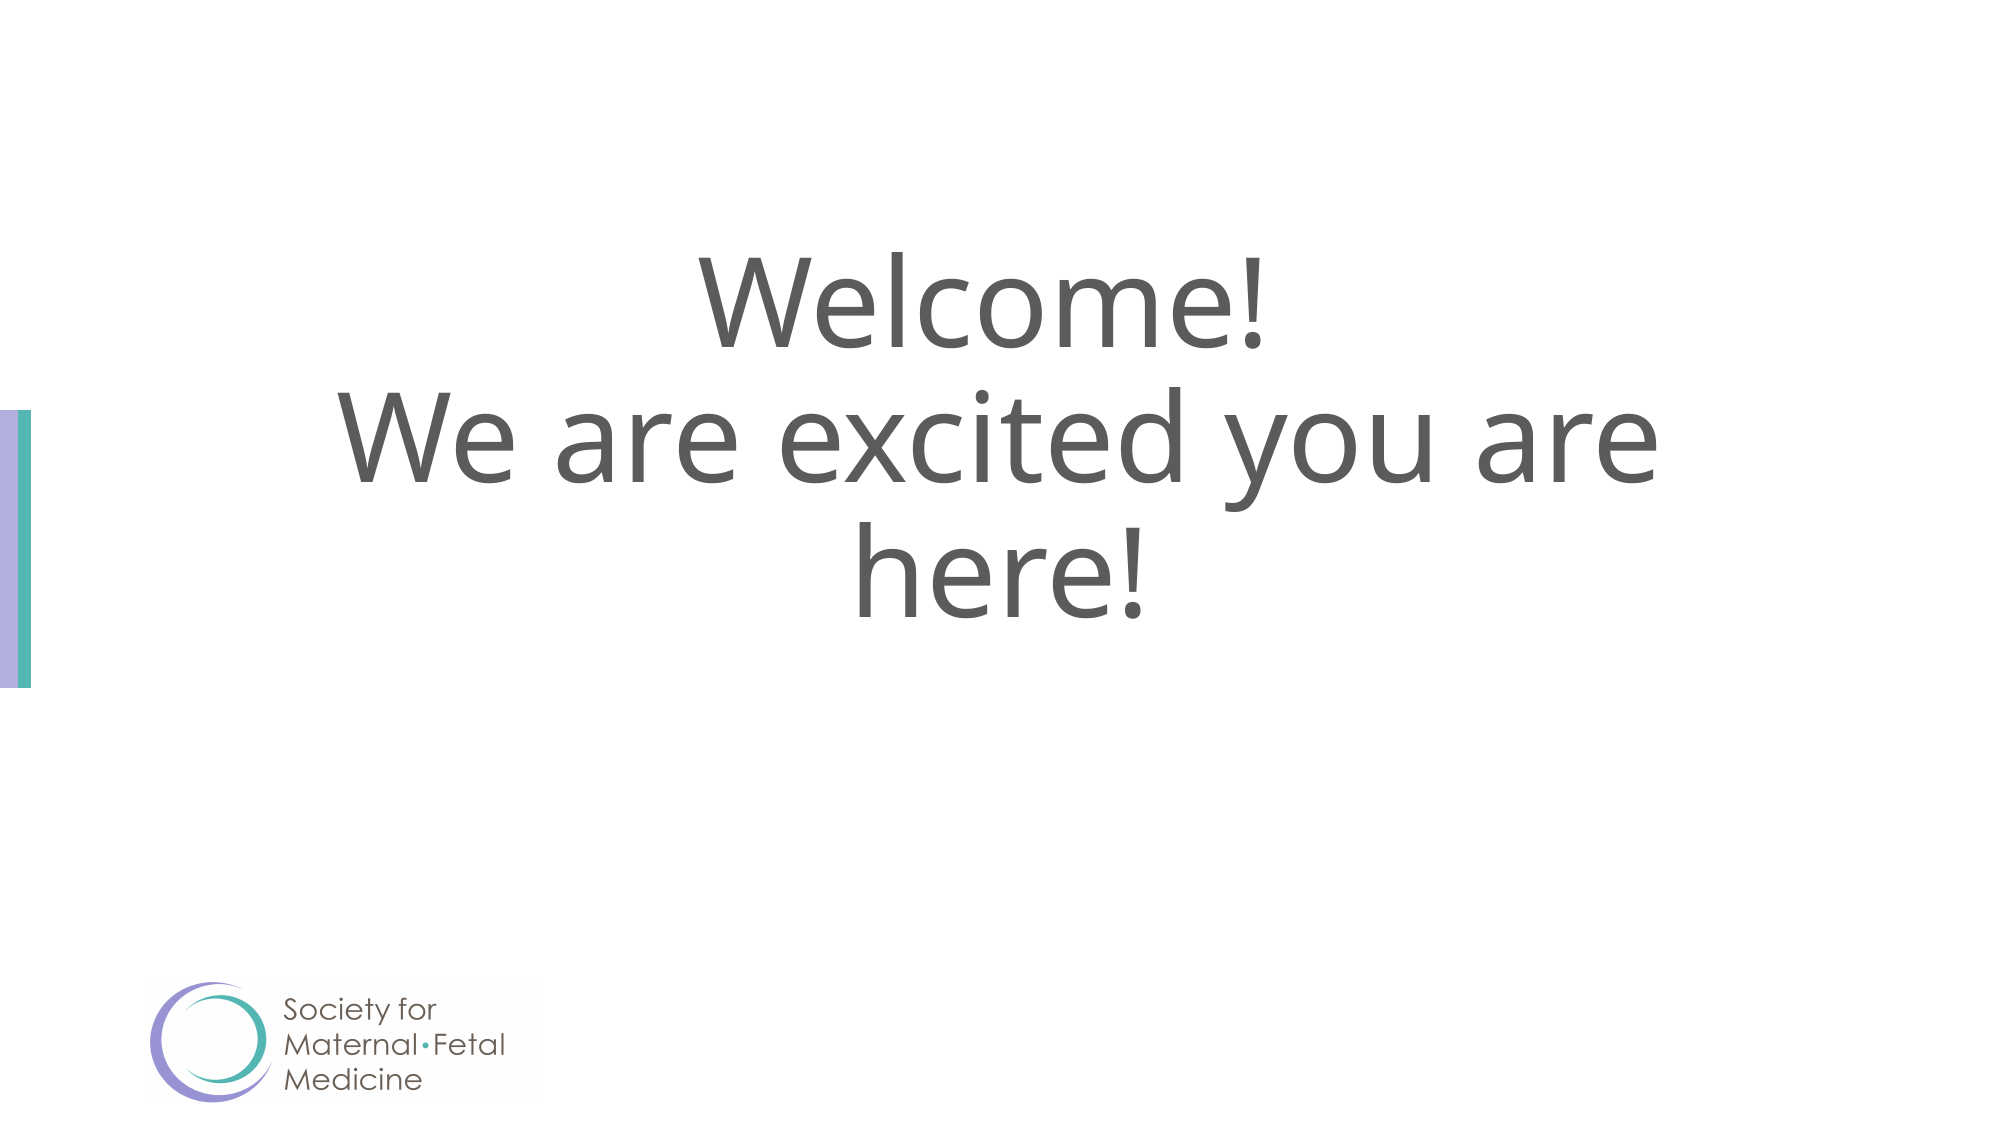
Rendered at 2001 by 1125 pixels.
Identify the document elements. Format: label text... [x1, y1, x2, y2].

title Welcome! We are excited you are here! [222, 352, 1778, 653]
picture [0, 410, 31, 688]
picture [150, 982, 541, 1103]
